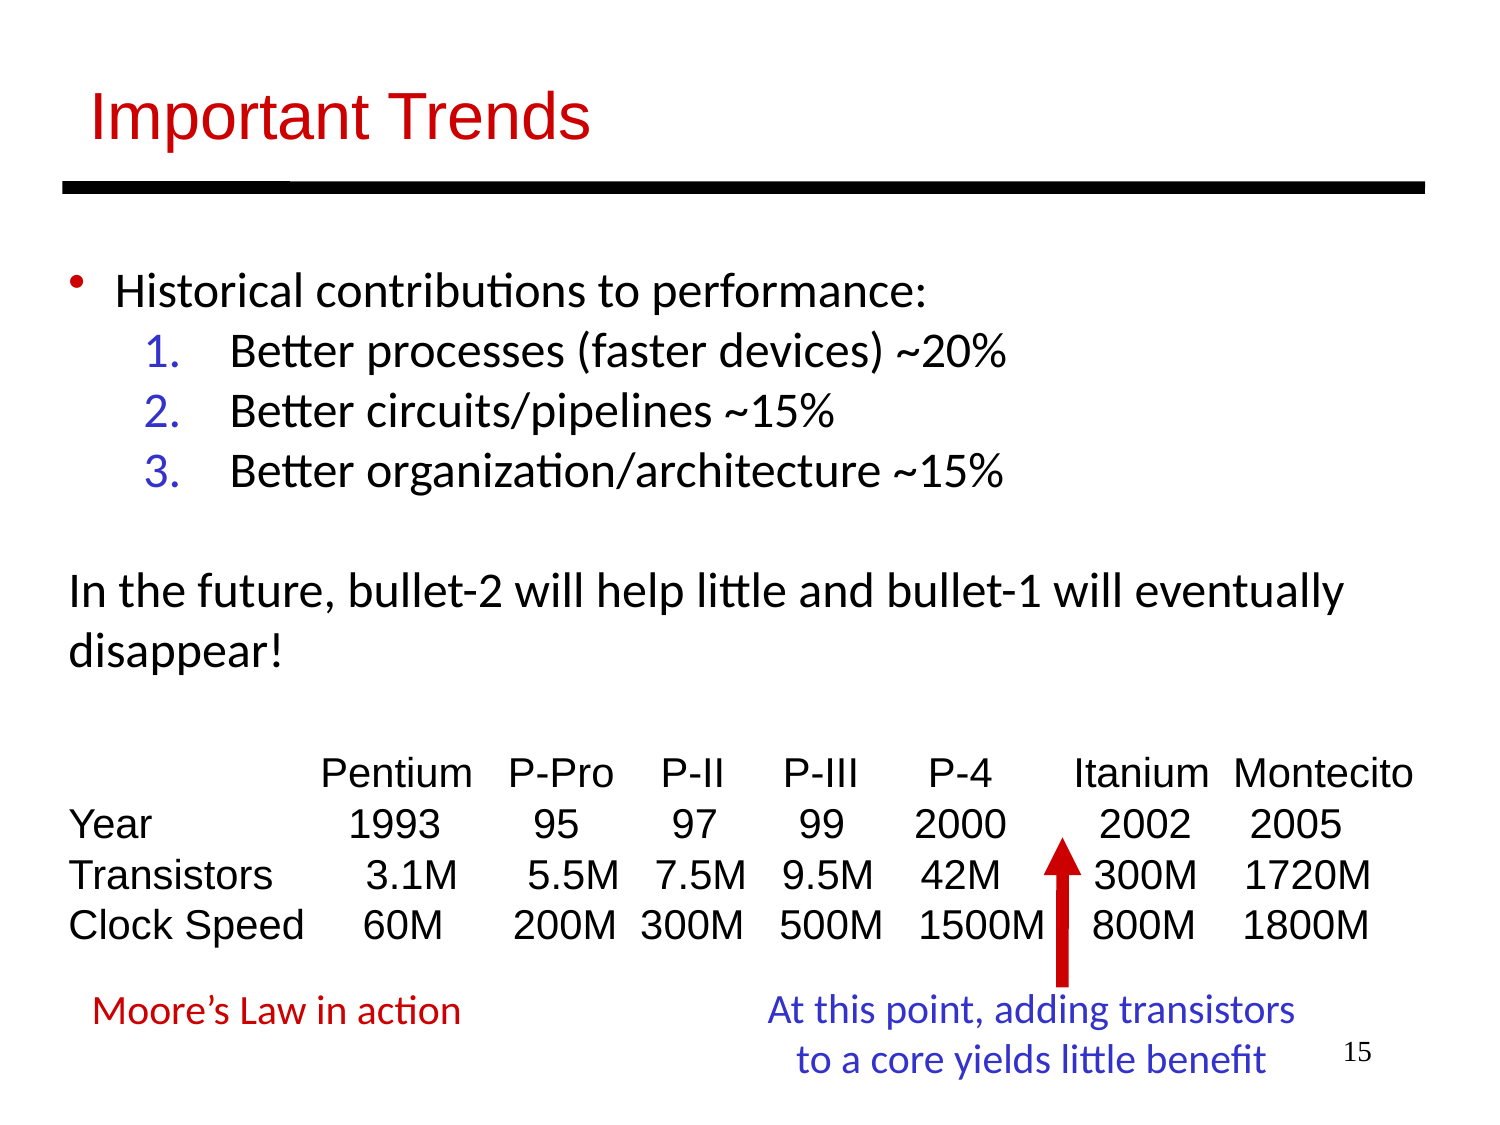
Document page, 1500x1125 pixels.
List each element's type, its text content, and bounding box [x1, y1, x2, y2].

text_box Important Trends [74, 65, 608, 160]
text_box [1056, 837, 1069, 974]
text_box Moore’s Law in action [76, 975, 478, 1040]
slide_number 15 [1074, 1025, 1388, 1100]
text_box At this point, adding transistors to a core yields little benefit [752, 974, 1311, 1090]
text_box Historical contributions to performance: Better processes (faster devices) ~20% Better circuits/pipelines ~15% Better organization/architecture ~15% In the future, bullet-2 will help little and bullet-1 will eventually disappear! Pentium P-Pro P-II P-III P-4 Itanium Montecito Year 1993 95 97 99 2000 2002 2005 Transistors 3.1M 5.5M 7.5M 9.5M 42M 300M 1720M Clock Speed 60M 200M 300M 500M 1500M 800M 1800M [53, 249, 1430, 955]
